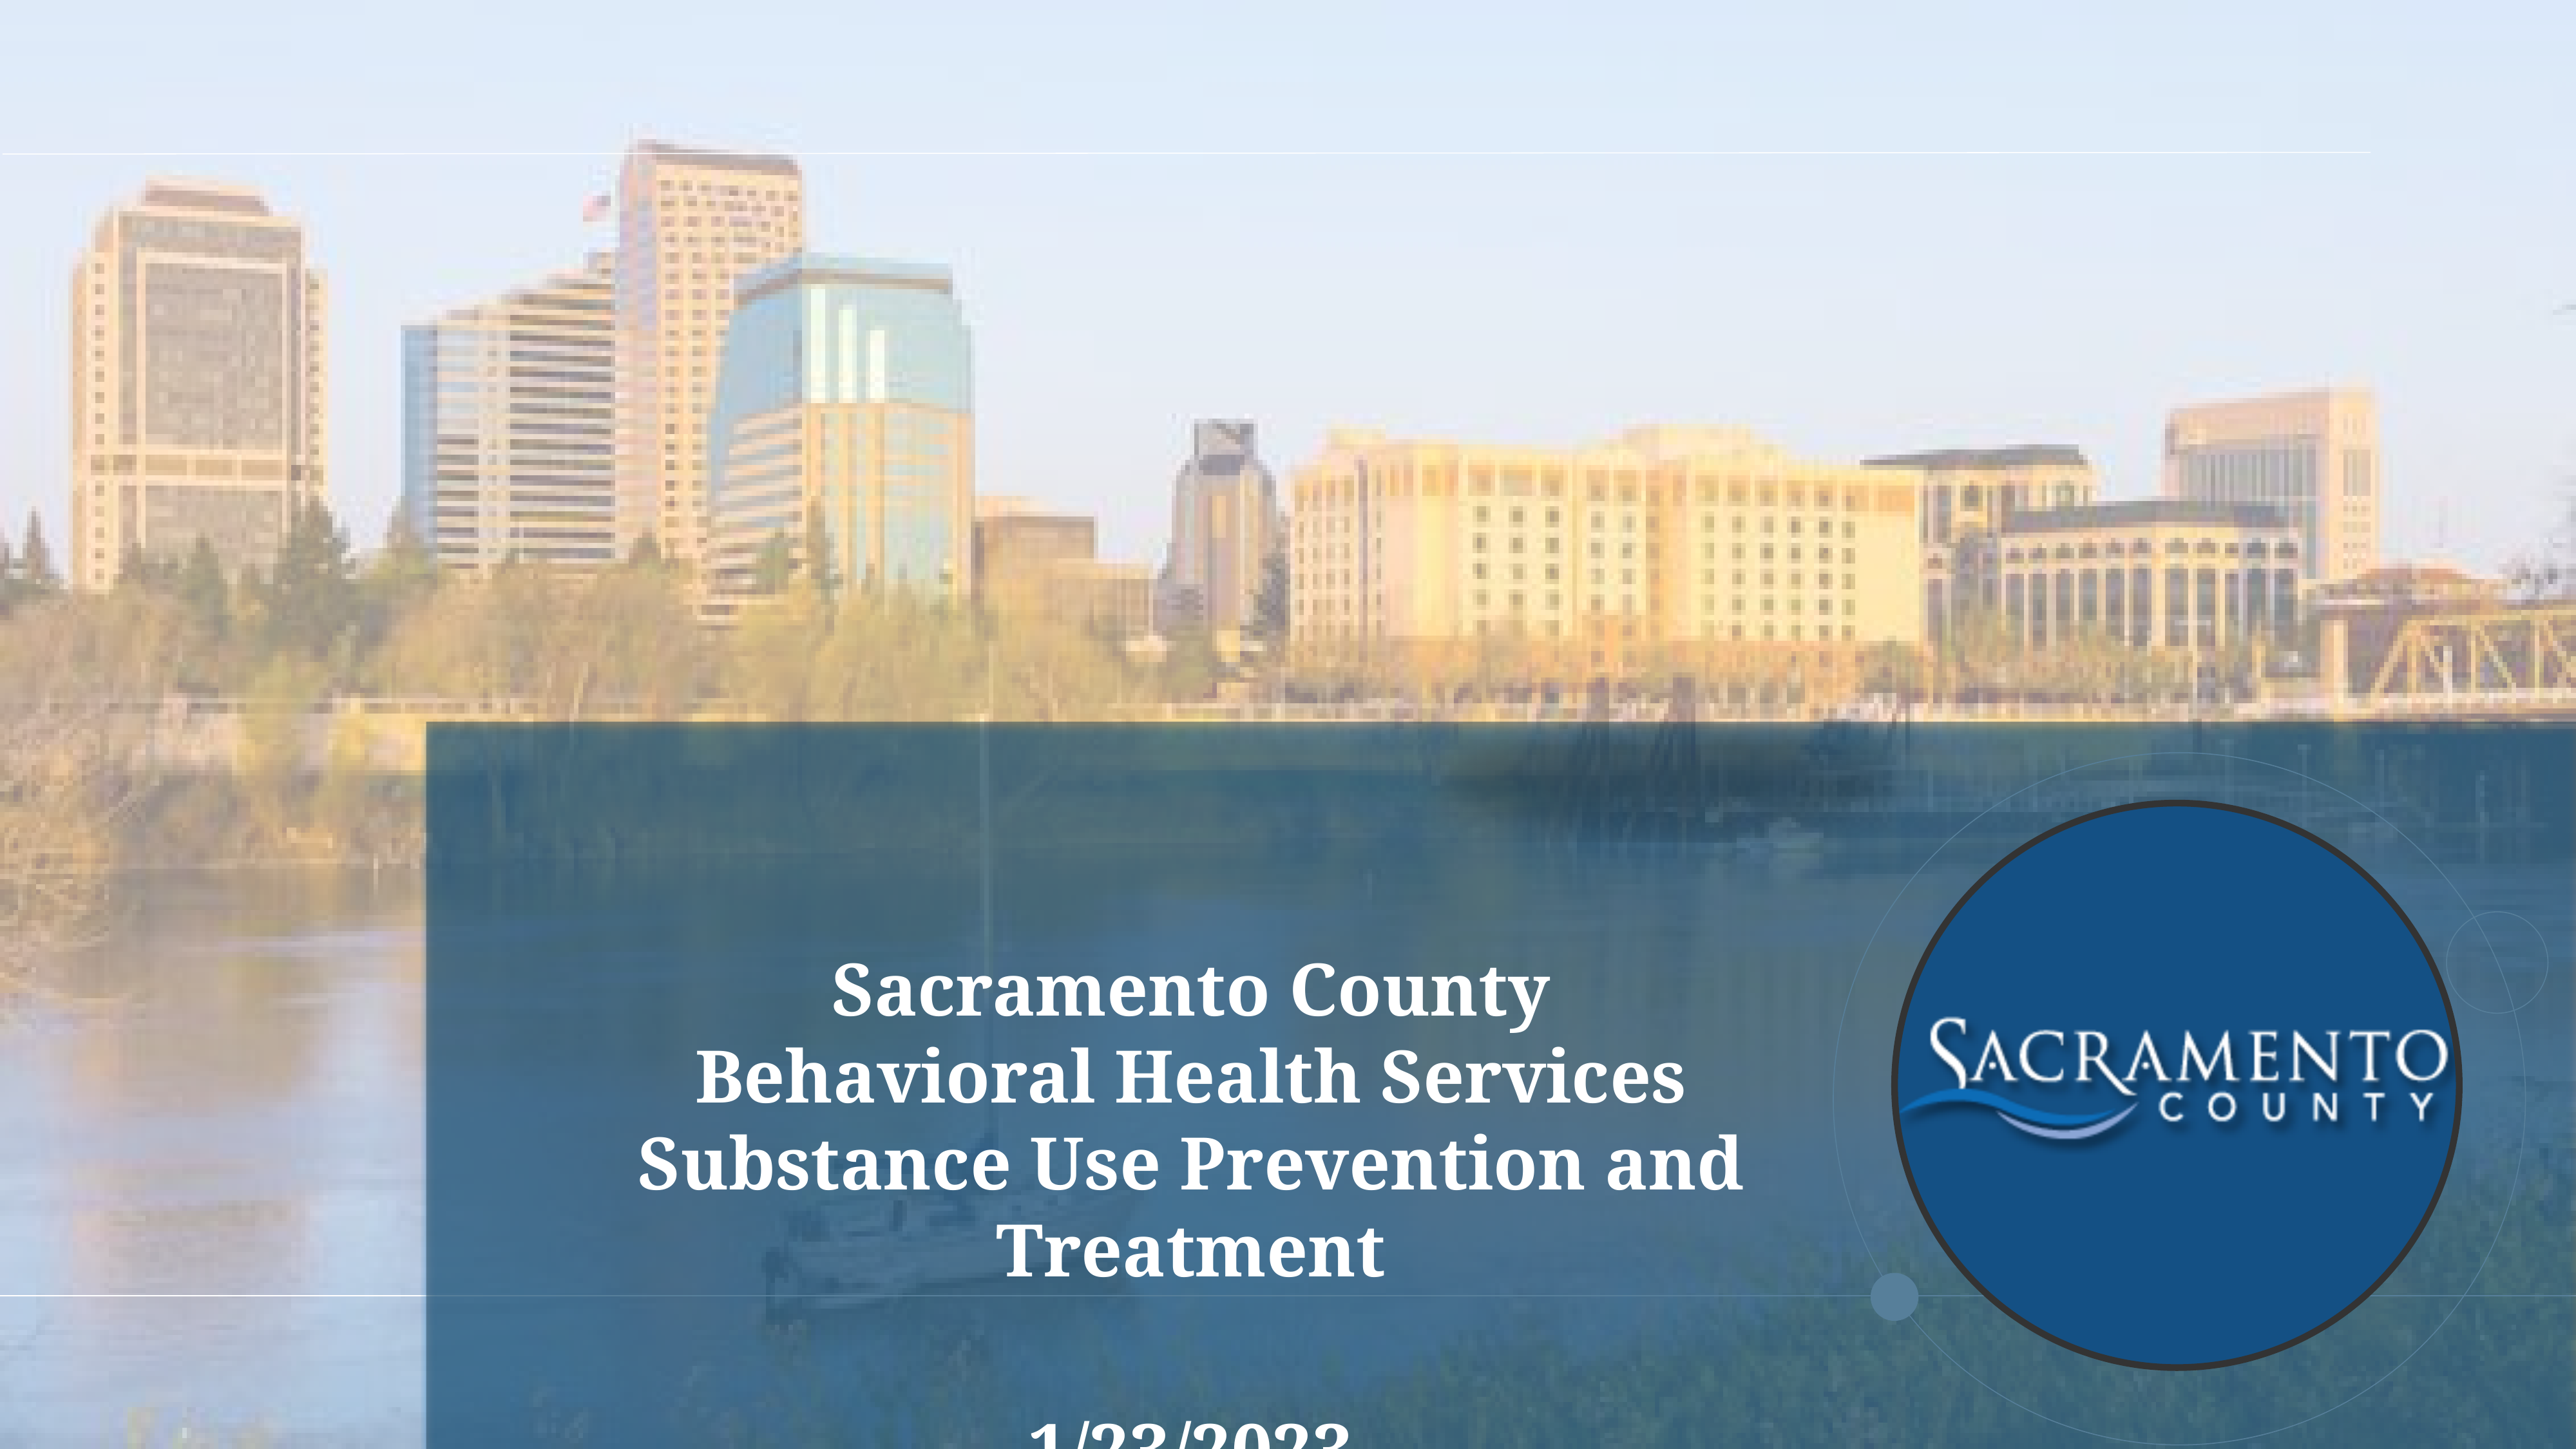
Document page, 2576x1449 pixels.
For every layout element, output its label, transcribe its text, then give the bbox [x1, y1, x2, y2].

text_box Sacramento County Behavioral Health Services Substance Use Prevention and Treatment 1/23/2023 [470, 938, 1913, 1449]
text_box [426, 721, 2576, 1449]
picture [1894, 802, 2459, 1368]
